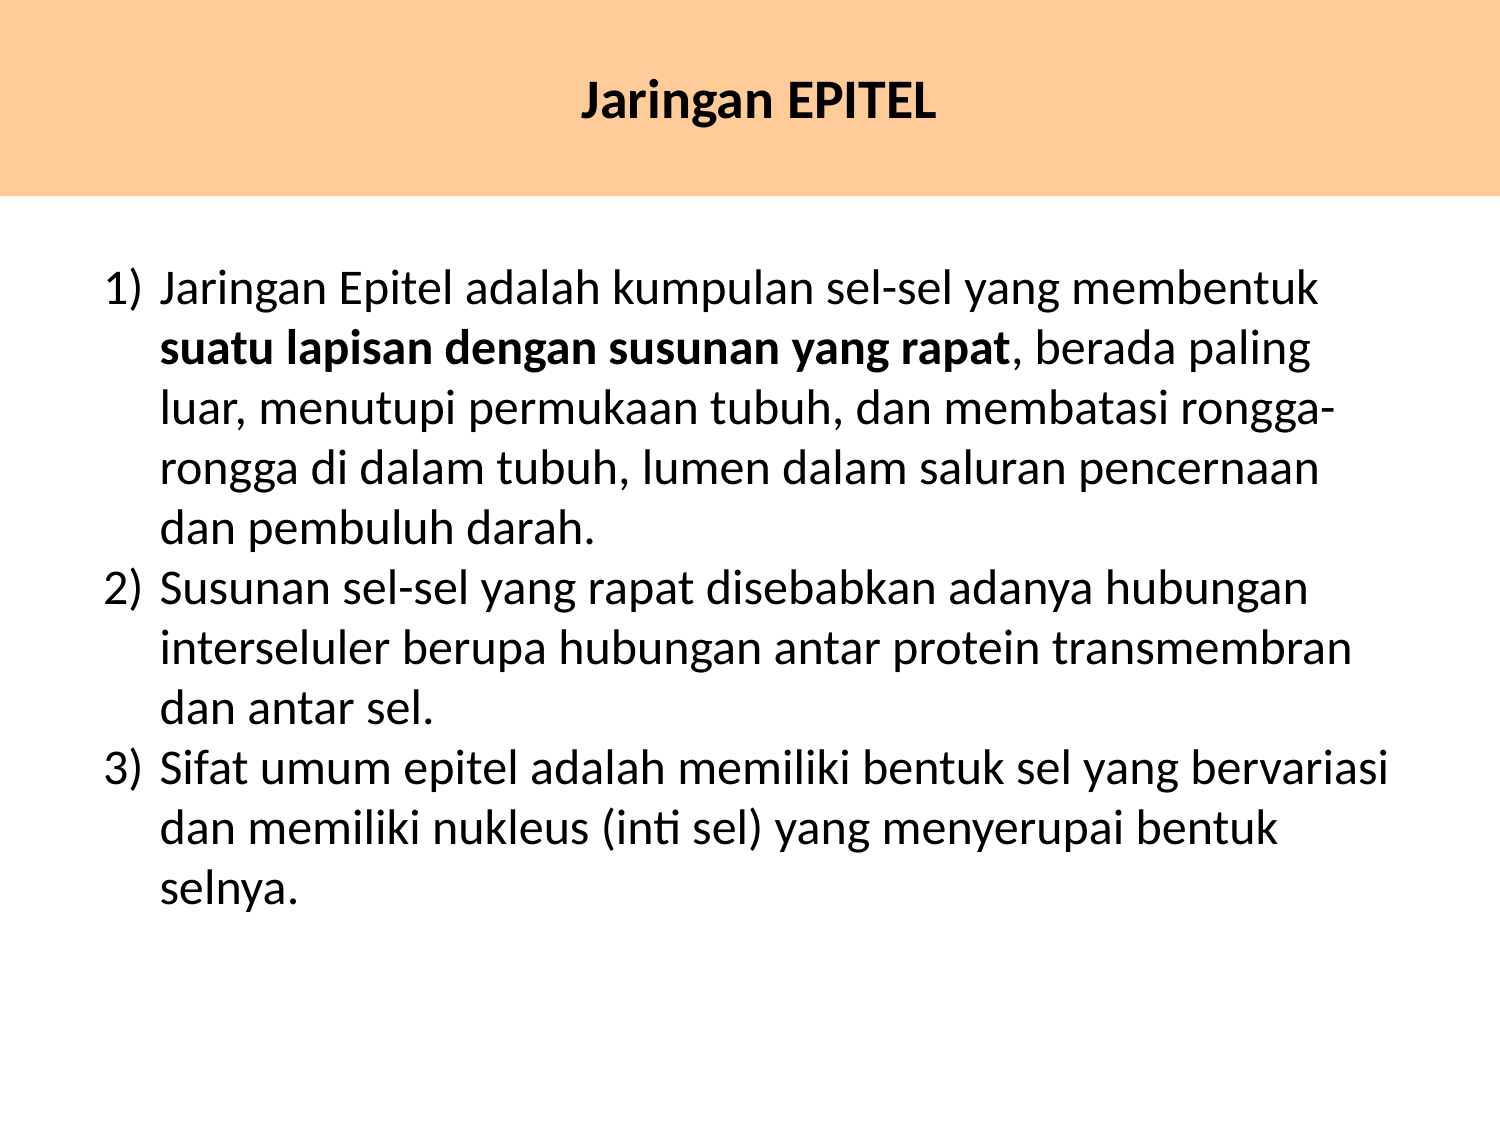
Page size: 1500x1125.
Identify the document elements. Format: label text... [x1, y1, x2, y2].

text_box [0, 0, 1500, 197]
text_box Jaringan Epitel adalah kumpulan sel-sel yang membentuk suatu lapisan dengan susunan yang rapat, berada paling luar, menutupi permukaan tubuh, dan membatasi rongga-rongga di dalam tubuh, lumen dalam saluran pencernaan dan pembuluh darah. Susunan sel-sel yang rapat disebabkan adanya hubungan interseluler berupa hubungan antar protein transmembran dan antar sel. Sifat umum epitel adalah memiliki bentuk sel yang bervariasi dan memiliki nukleus (inti sel) yang menyerupai bentuk selnya. [88, 247, 1412, 922]
title Jaringan EPITEL [43, 54, 1457, 138]
